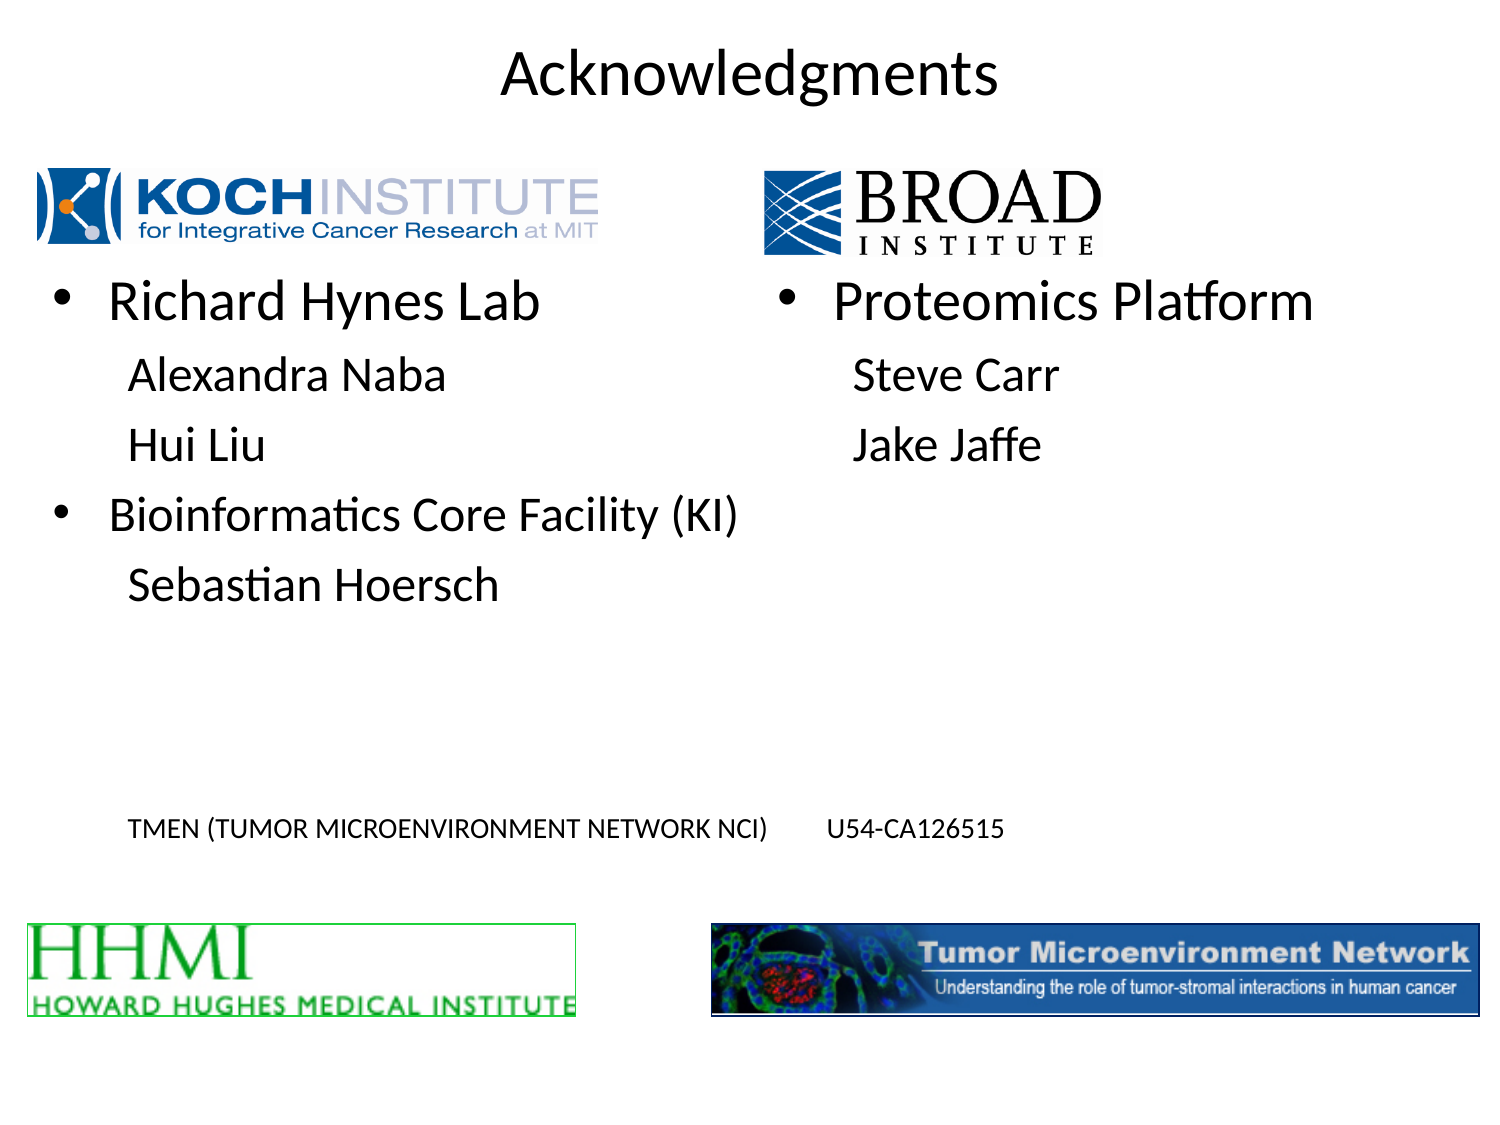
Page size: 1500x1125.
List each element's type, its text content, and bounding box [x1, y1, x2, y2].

picture [37, 168, 598, 244]
list Proteomics Platform Steve Carr Jake Jaffe [762, 162, 1463, 850]
title Acknowledgments [0, 0, 1500, 138]
list Richard Hynes Lab Alexandra Naba Hui Liu Bioinformatics Core Facility (KI) Sebastian Hoersch [37, 162, 762, 850]
picture [762, 168, 1103, 257]
picture [712, 924, 1479, 1016]
picture [28, 924, 576, 1016]
text_box TMEN (TUMOR MICROENVIRONMENT NETWORK NCI) U54-CA126515 [113, 801, 1027, 852]
